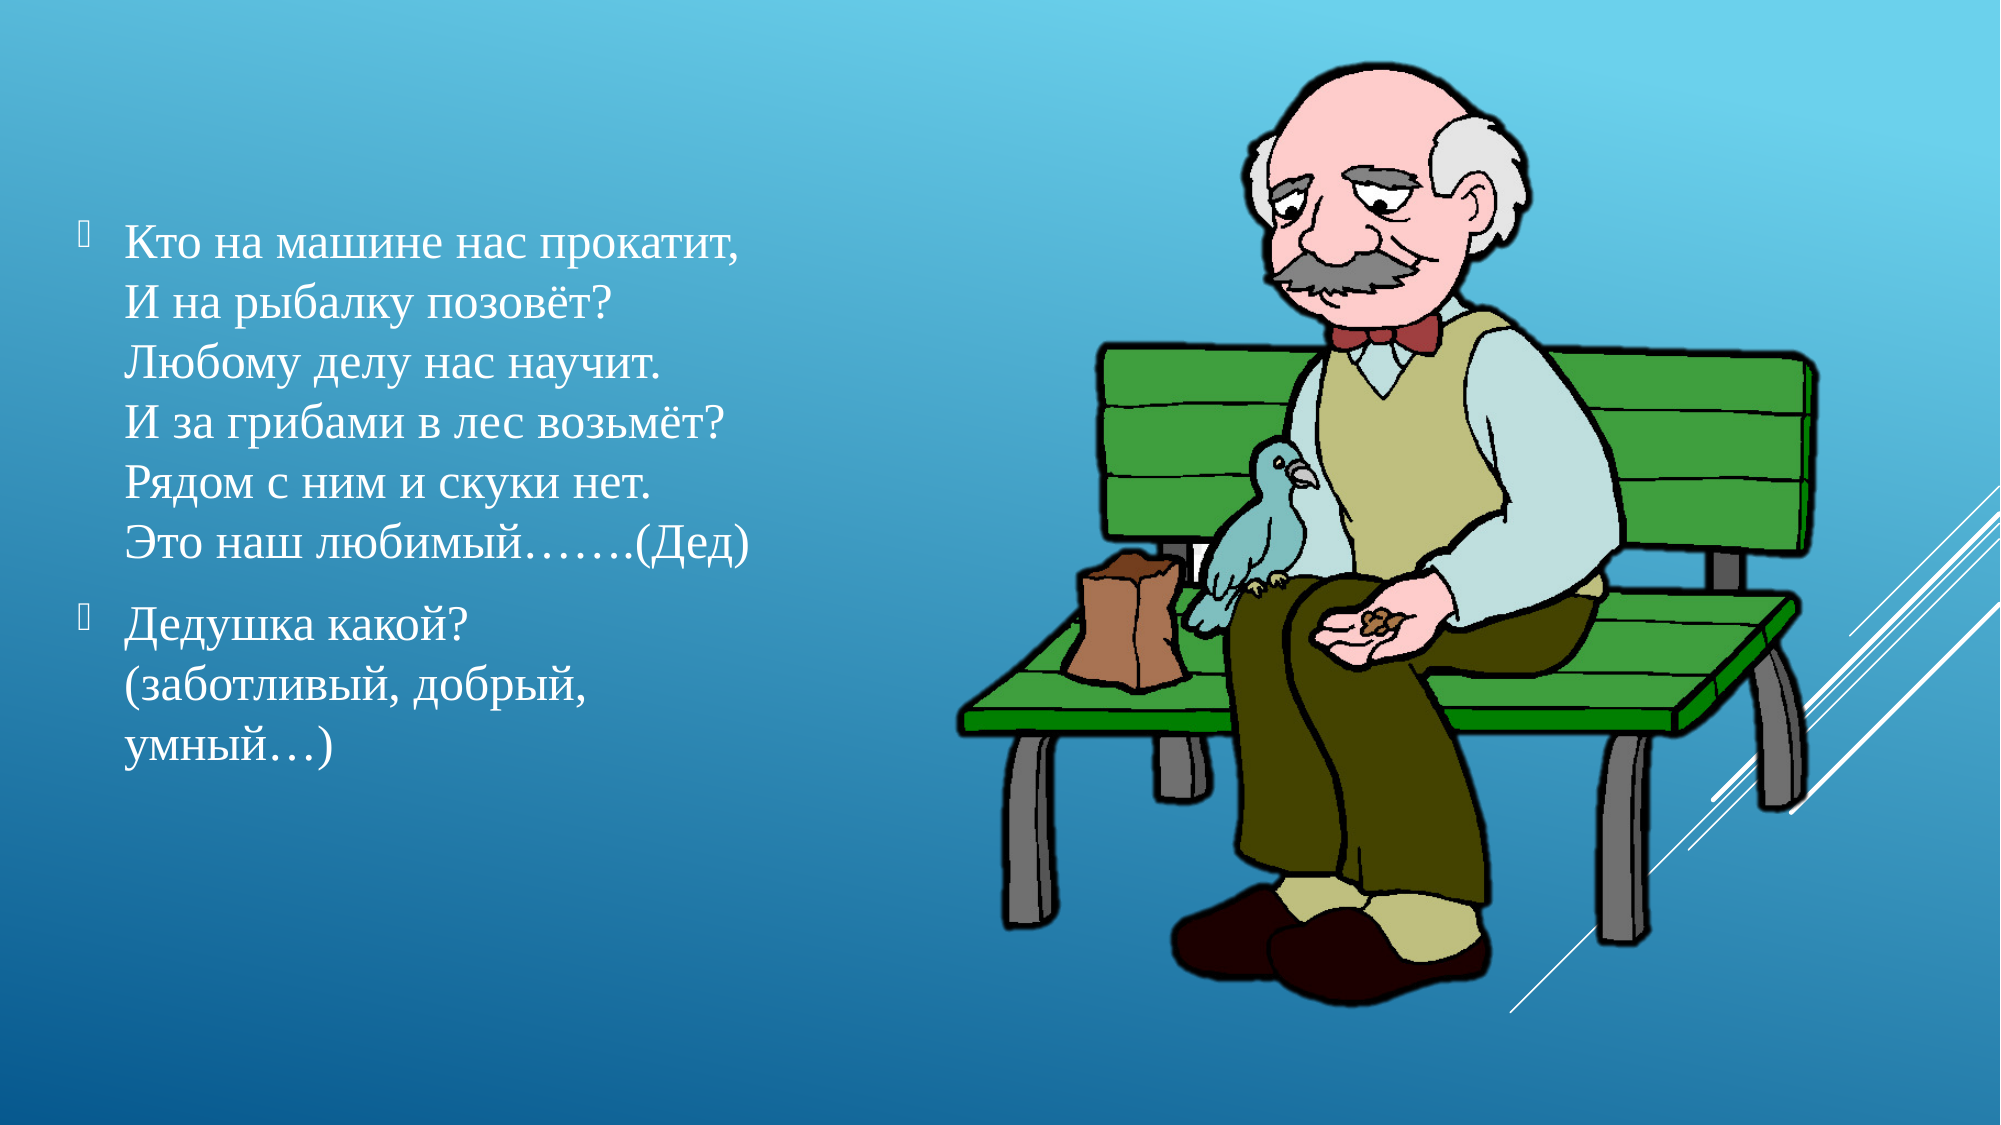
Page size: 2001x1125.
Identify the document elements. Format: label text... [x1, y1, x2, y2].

list Кто на машине нас прокатит, И на рыбалку позовёт? Любому делу нас научит. И за грибами в лес возьмёт? Рядом с ним и скуки нет. Это наш любимый…….(Дед) Дедушка какой? (заботливый, добрый, умный…) [62, 102, 768, 1030]
picture [894, 58, 1883, 1031]
